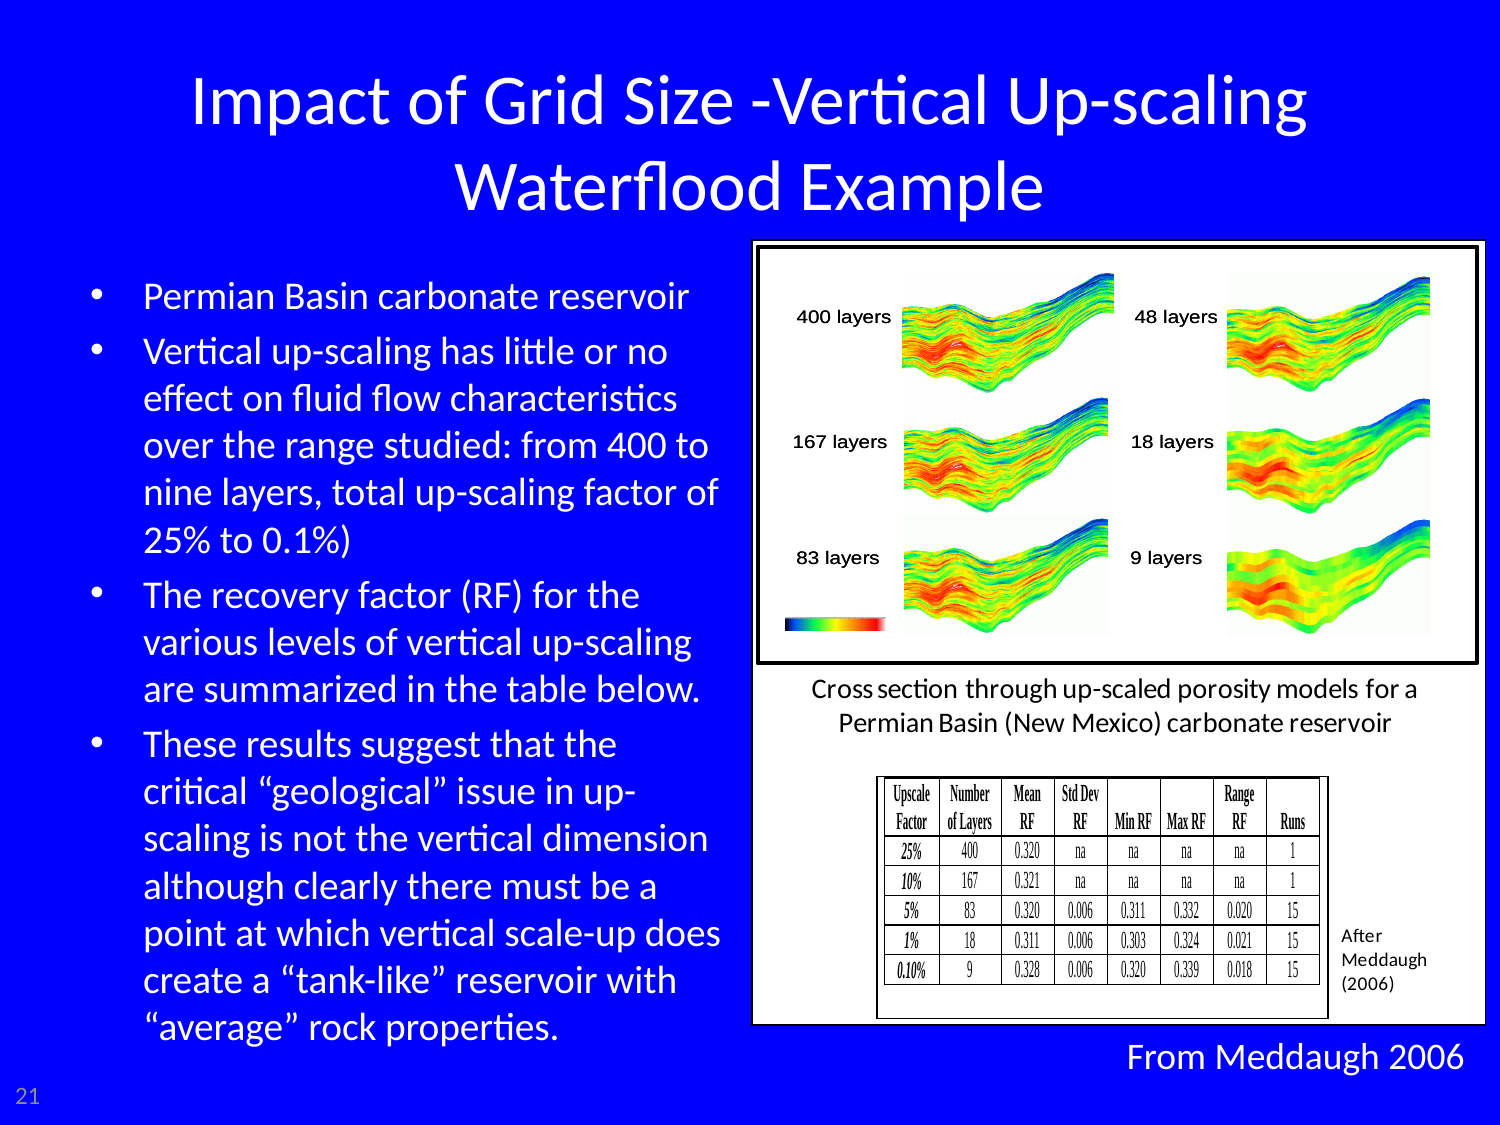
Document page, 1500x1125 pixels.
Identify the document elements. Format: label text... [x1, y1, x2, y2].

text_box From Meddaugh 2006 [1112, 1034, 1480, 1085]
title Impact of Grid Size -Vertical Up-scaling Waterflood Example [75, 45, 1425, 233]
picture [749, 237, 1487, 1027]
list Permian Basin carbonate reservoir Vertical up-scaling has little or no effect on fluid flow characteristics over the range studied: from 400 to nine layers, total up-scaling factor of 25% to 0.1%) The recovery factor (RF) for the various levels of vertical up-scaling are summarized in the table below. These results suggest that the critical “geological” issue in up-scaling is not the vertical dimension although clearly there must be a point at which vertical scale-up does create a “tank-like” reservoir with “average” rock properties. [75, 262, 738, 1125]
slide_number 21 [0, 1065, 350, 1125]
